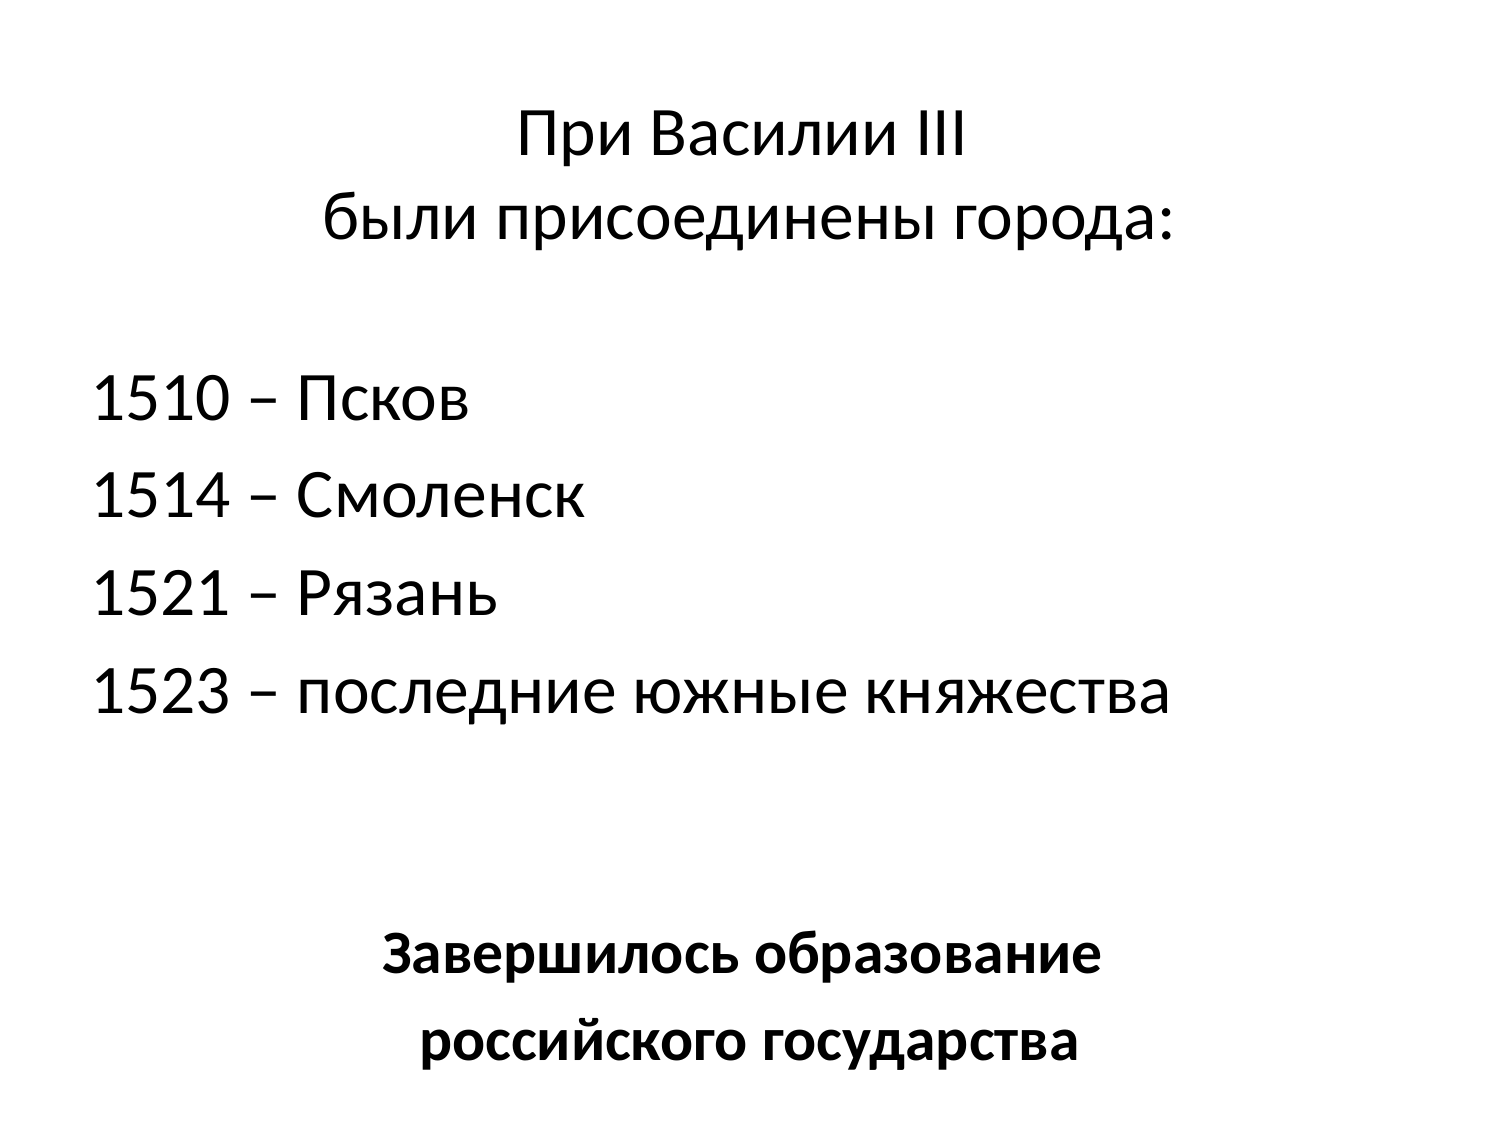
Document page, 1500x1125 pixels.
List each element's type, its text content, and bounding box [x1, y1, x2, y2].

list При Василии III были присоединены города: 1510 – Псков 1514 – Смоленск 1521 – Рязань 1523 – последние южные княжества Завершилось образование российского государства [75, 78, 1425, 1083]
